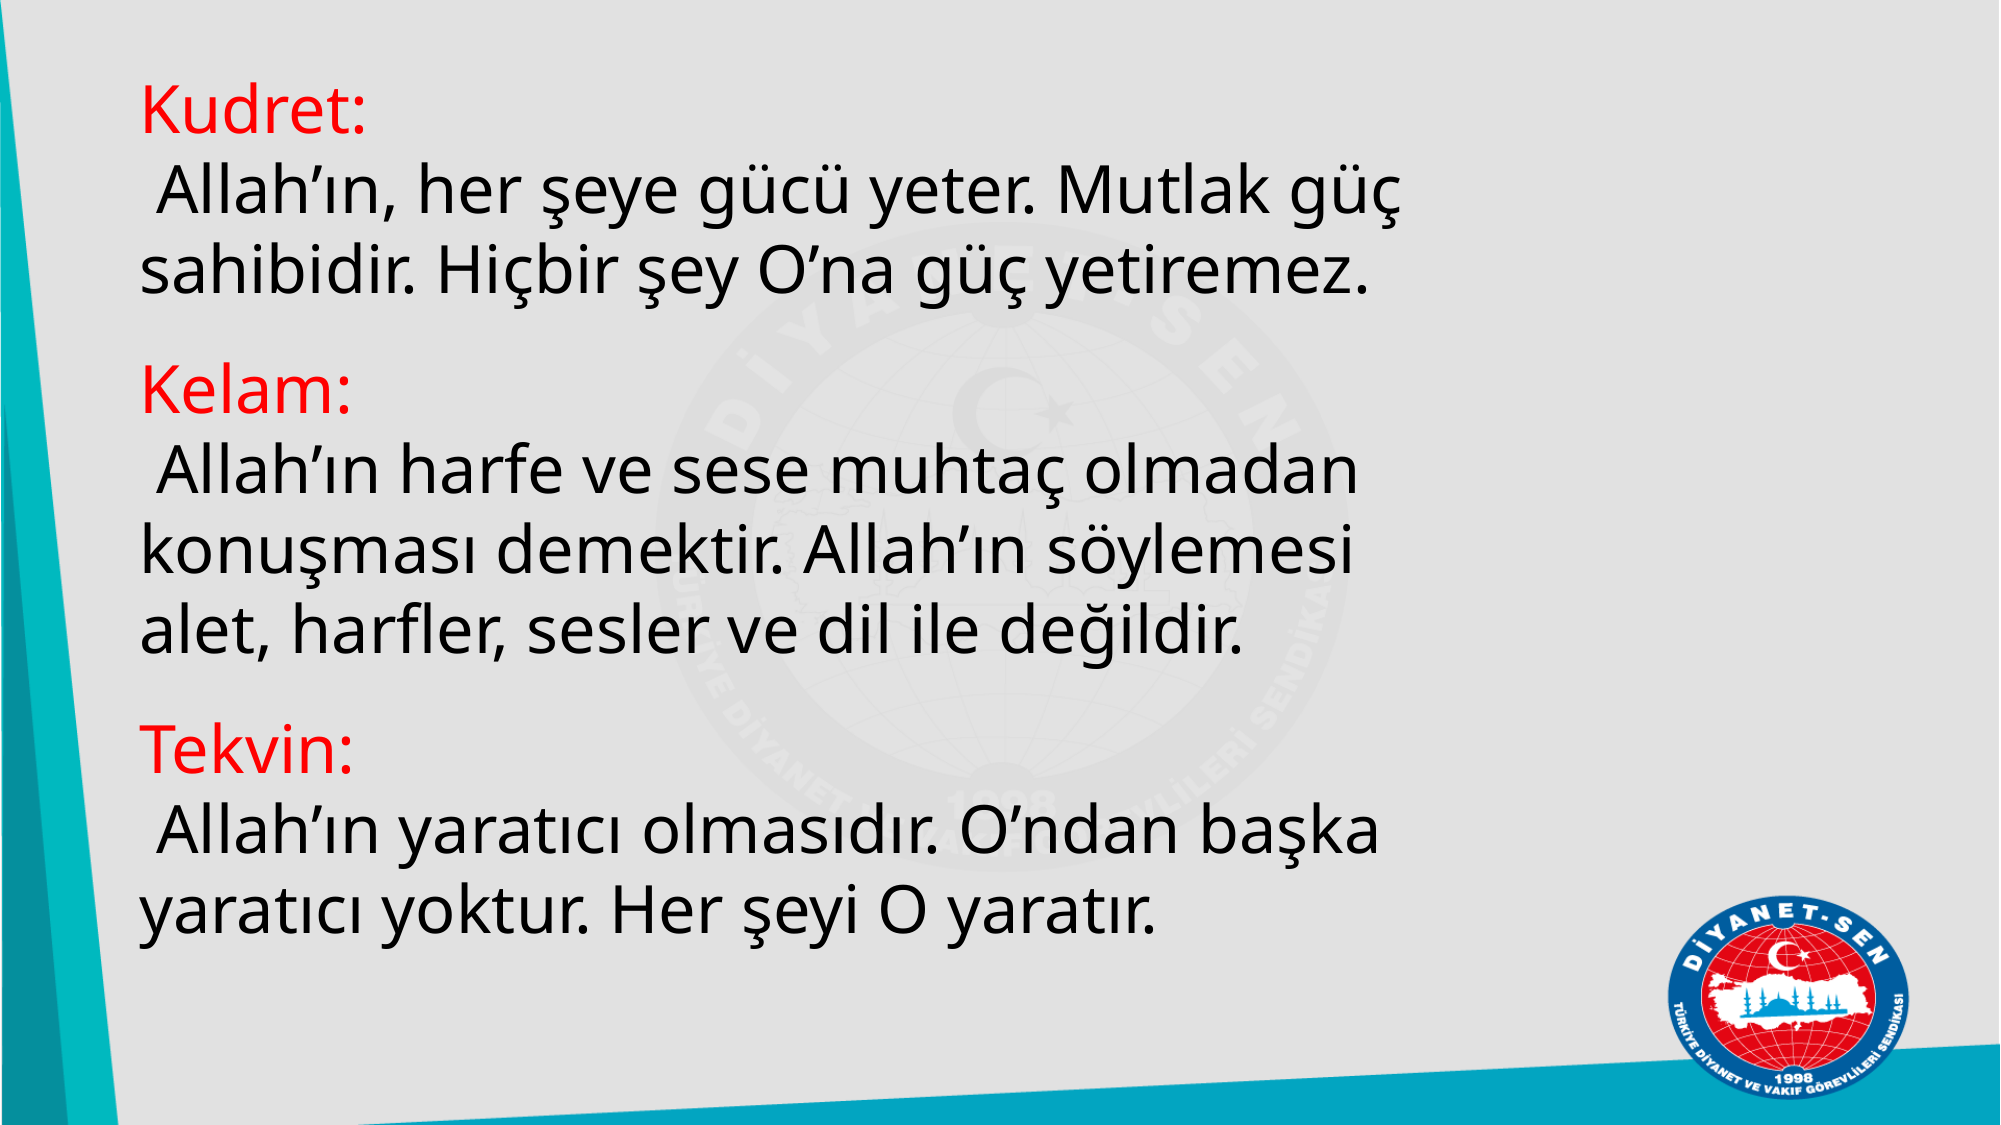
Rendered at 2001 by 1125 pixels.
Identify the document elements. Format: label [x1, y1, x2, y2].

list [0, 0, 2000, 1125]
